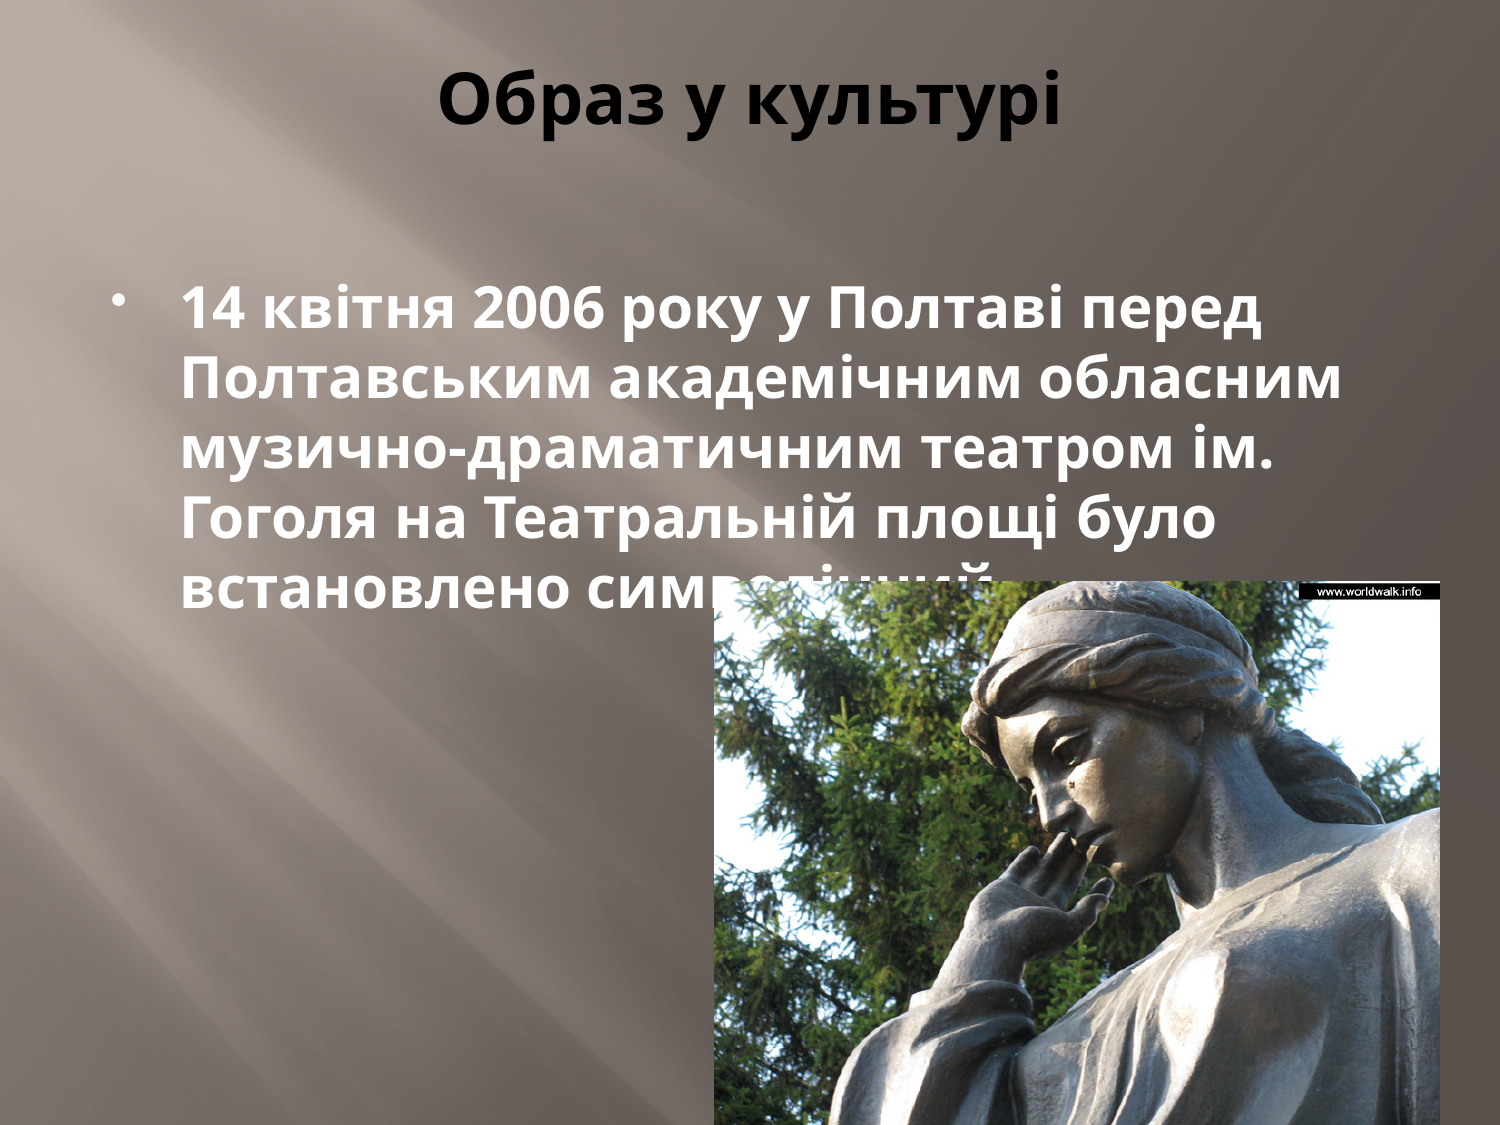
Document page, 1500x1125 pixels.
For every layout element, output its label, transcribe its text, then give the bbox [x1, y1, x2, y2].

title Образ у культурі [75, 45, 1425, 233]
list 14 квітня 2006 року у Полтаві перед Полтавським академічним обласним музично-драматичним театром ім. Гоголя на Театральній площі було встановлено символічний монумент Пам'ятник Марусі Чурай [75, 262, 1425, 1035]
picture [714, 580, 1441, 1125]
